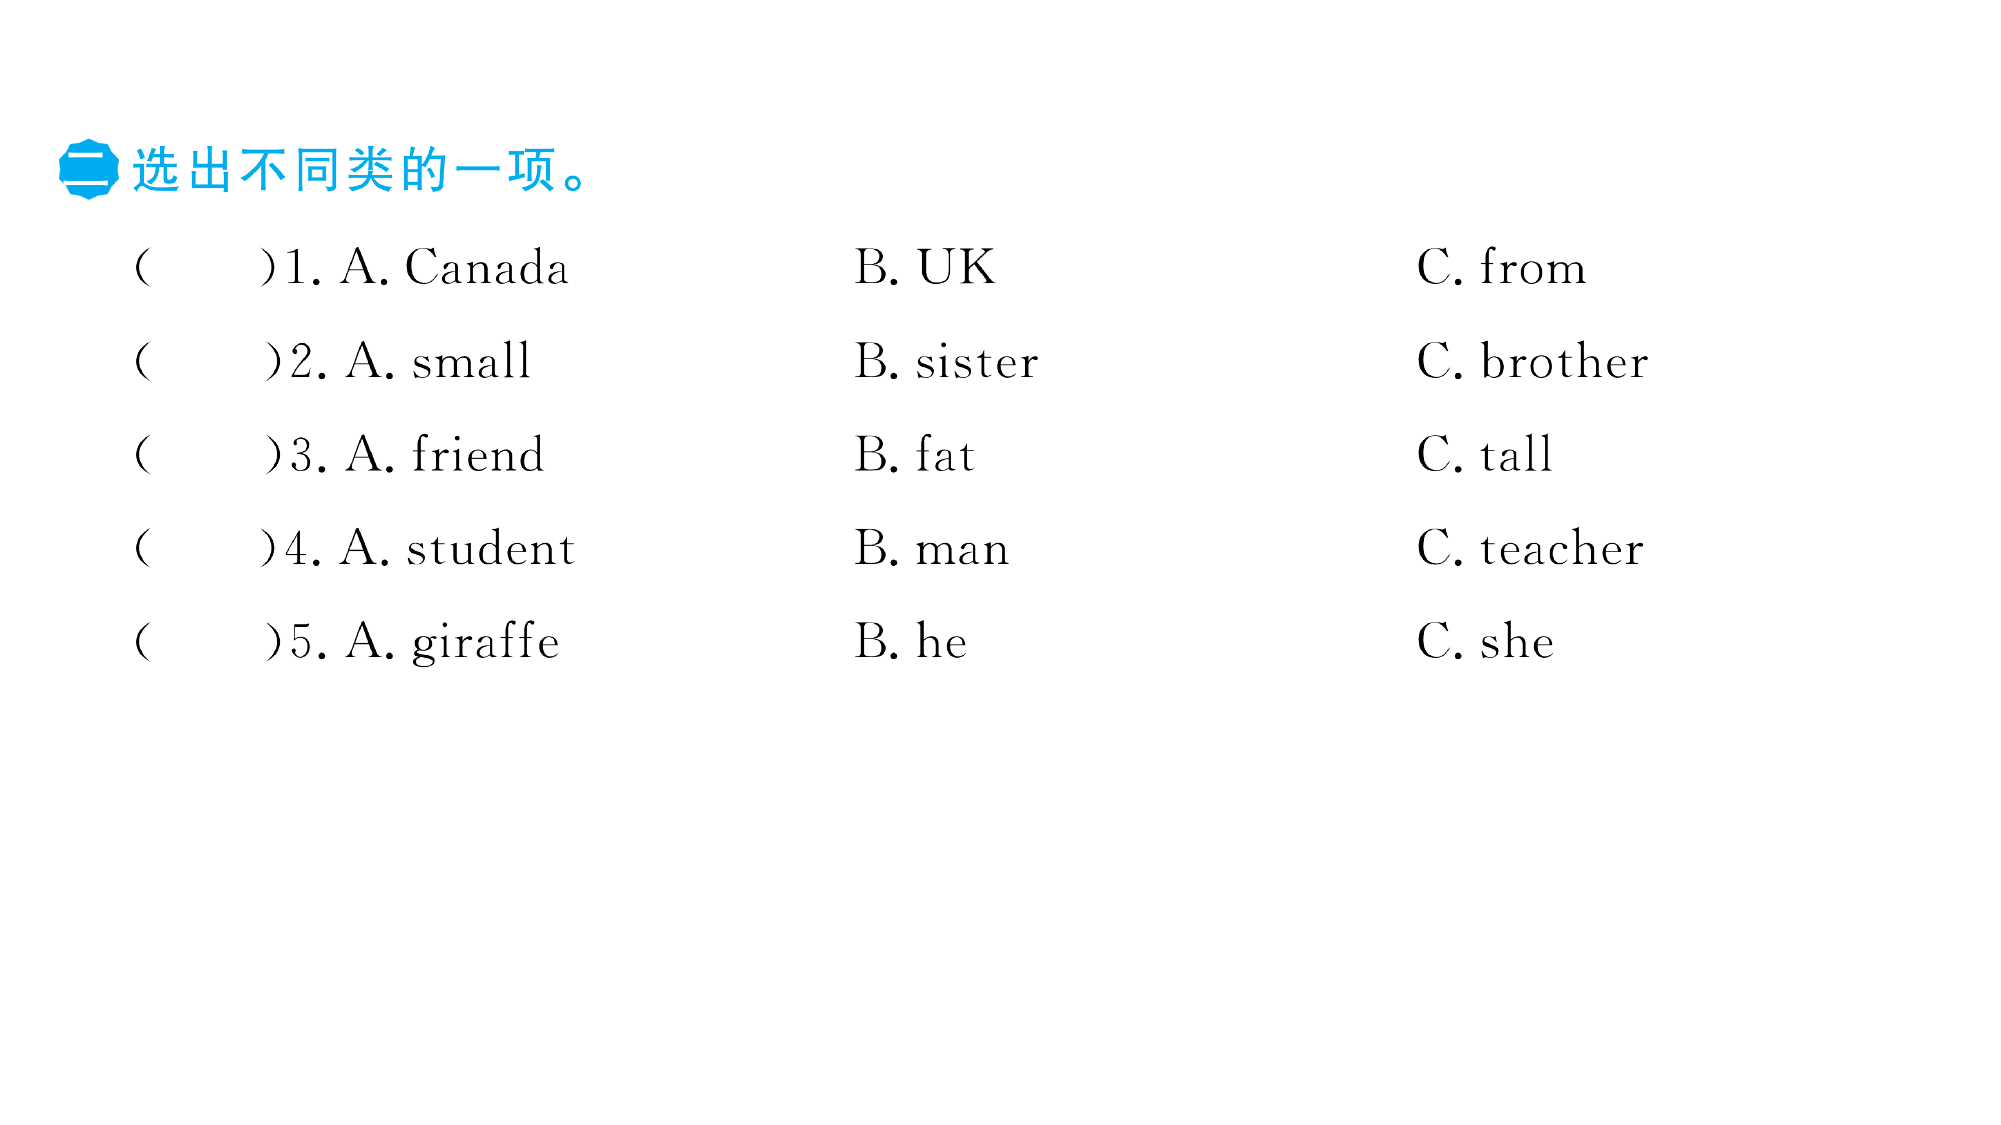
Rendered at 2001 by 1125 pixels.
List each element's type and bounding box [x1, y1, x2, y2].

picture [55, 137, 1945, 681]
